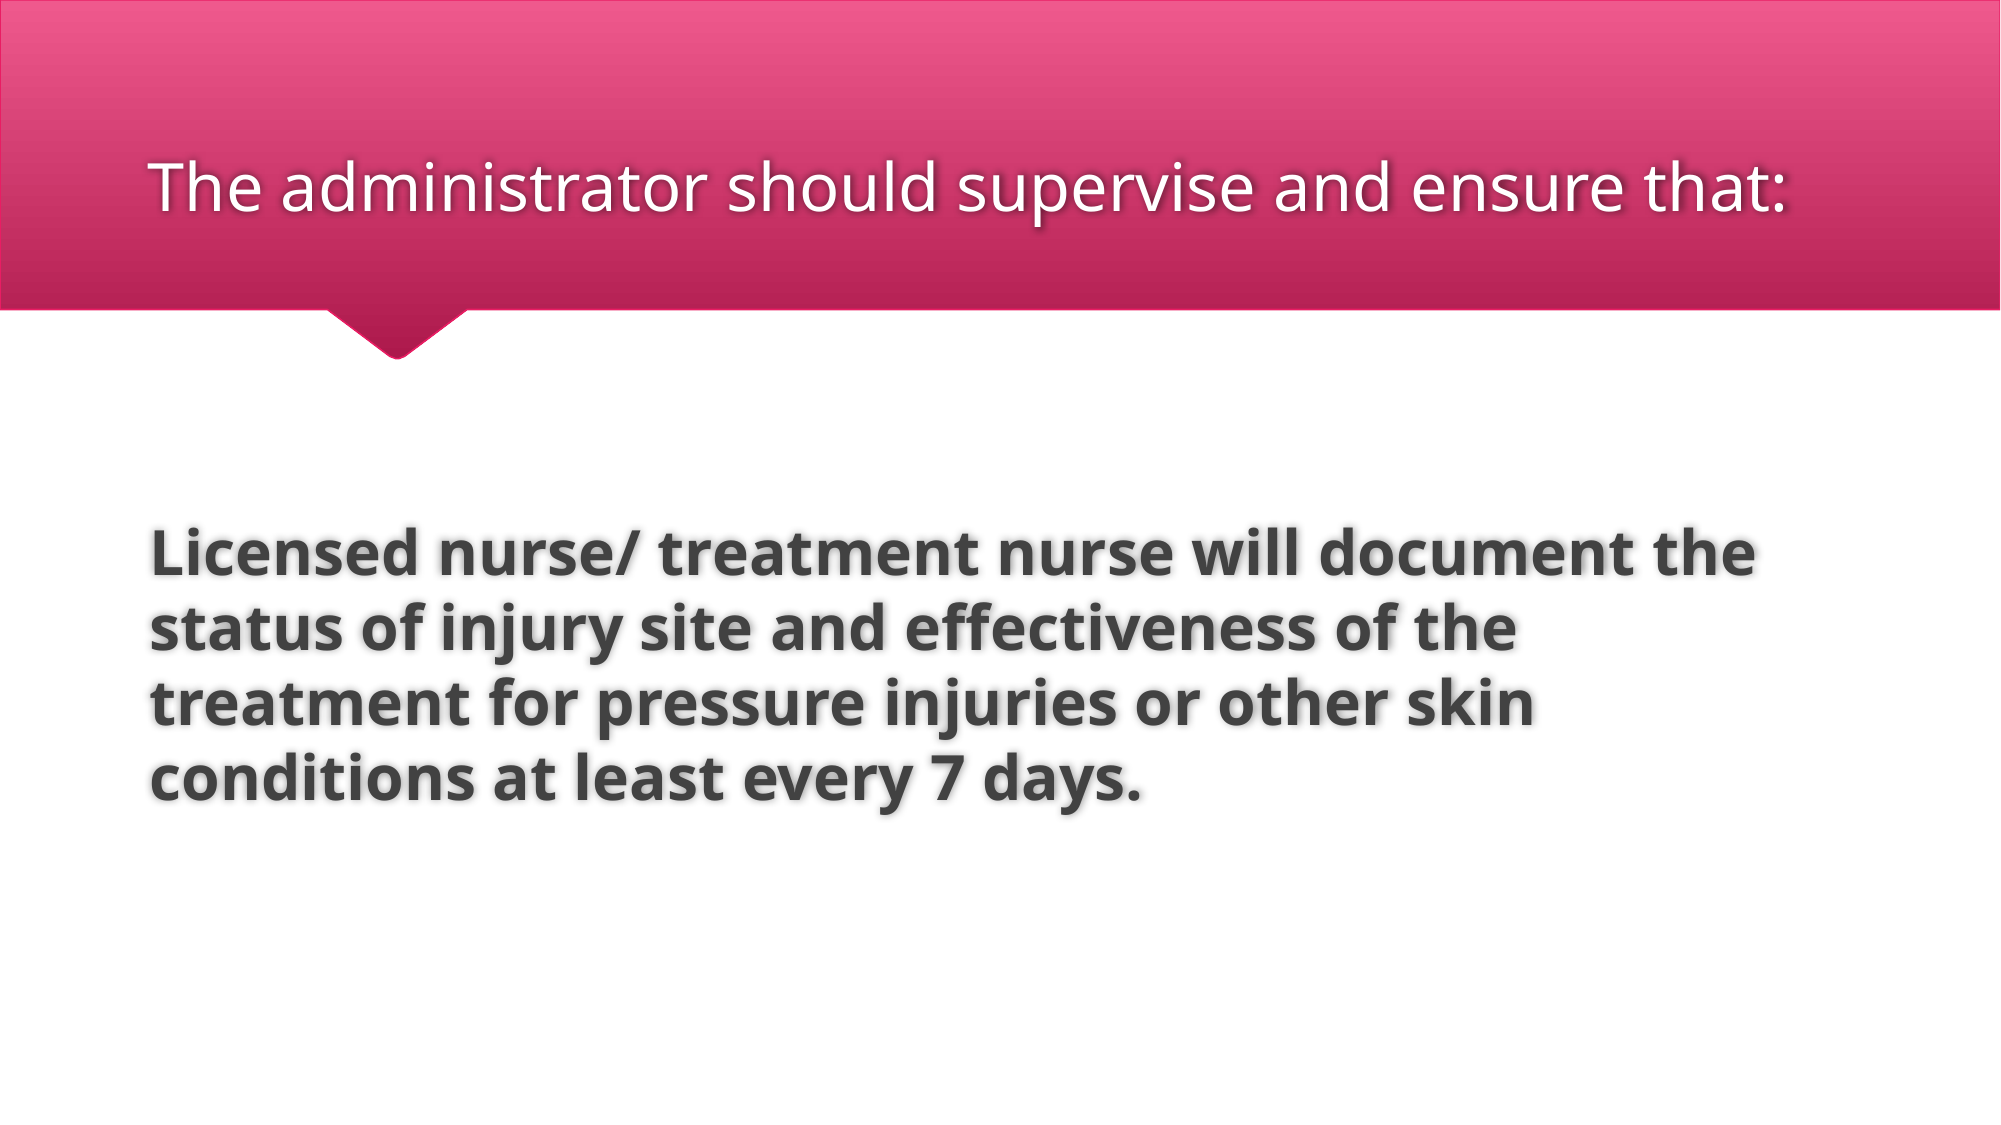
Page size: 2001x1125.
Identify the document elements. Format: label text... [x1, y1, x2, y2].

list Licensed nurse/ treatment nurse will document the status of injury site and effectiveness of the treatment for pressure injuries or other skin conditions at least every 7 days. [134, 364, 1866, 962]
title The administrator should supervise and ensure that: [132, 73, 1868, 233]
